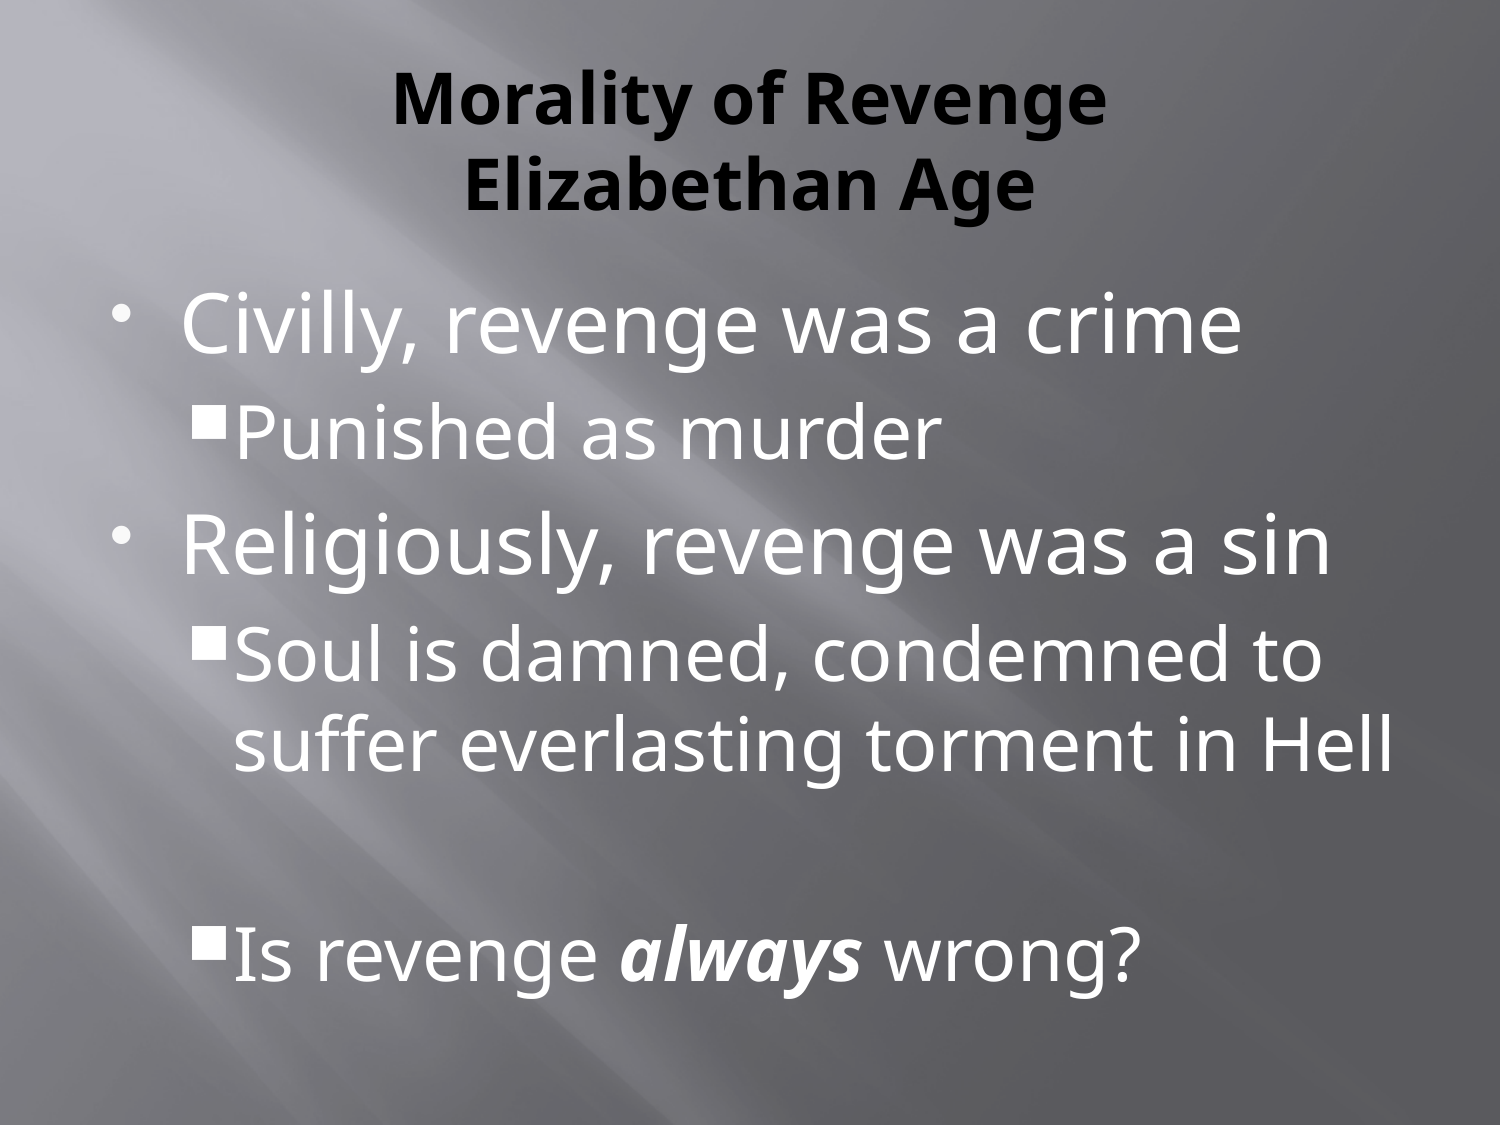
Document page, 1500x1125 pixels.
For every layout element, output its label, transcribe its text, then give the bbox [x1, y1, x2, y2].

list Civilly, revenge was a crime Punished as murder Religiously, revenge was a sin Soul is damned, condemned to suffer everlasting torment in Hell Is revenge always wrong? [75, 262, 1425, 1035]
title Morality of Revenge Elizabethan Age [75, 45, 1425, 233]
